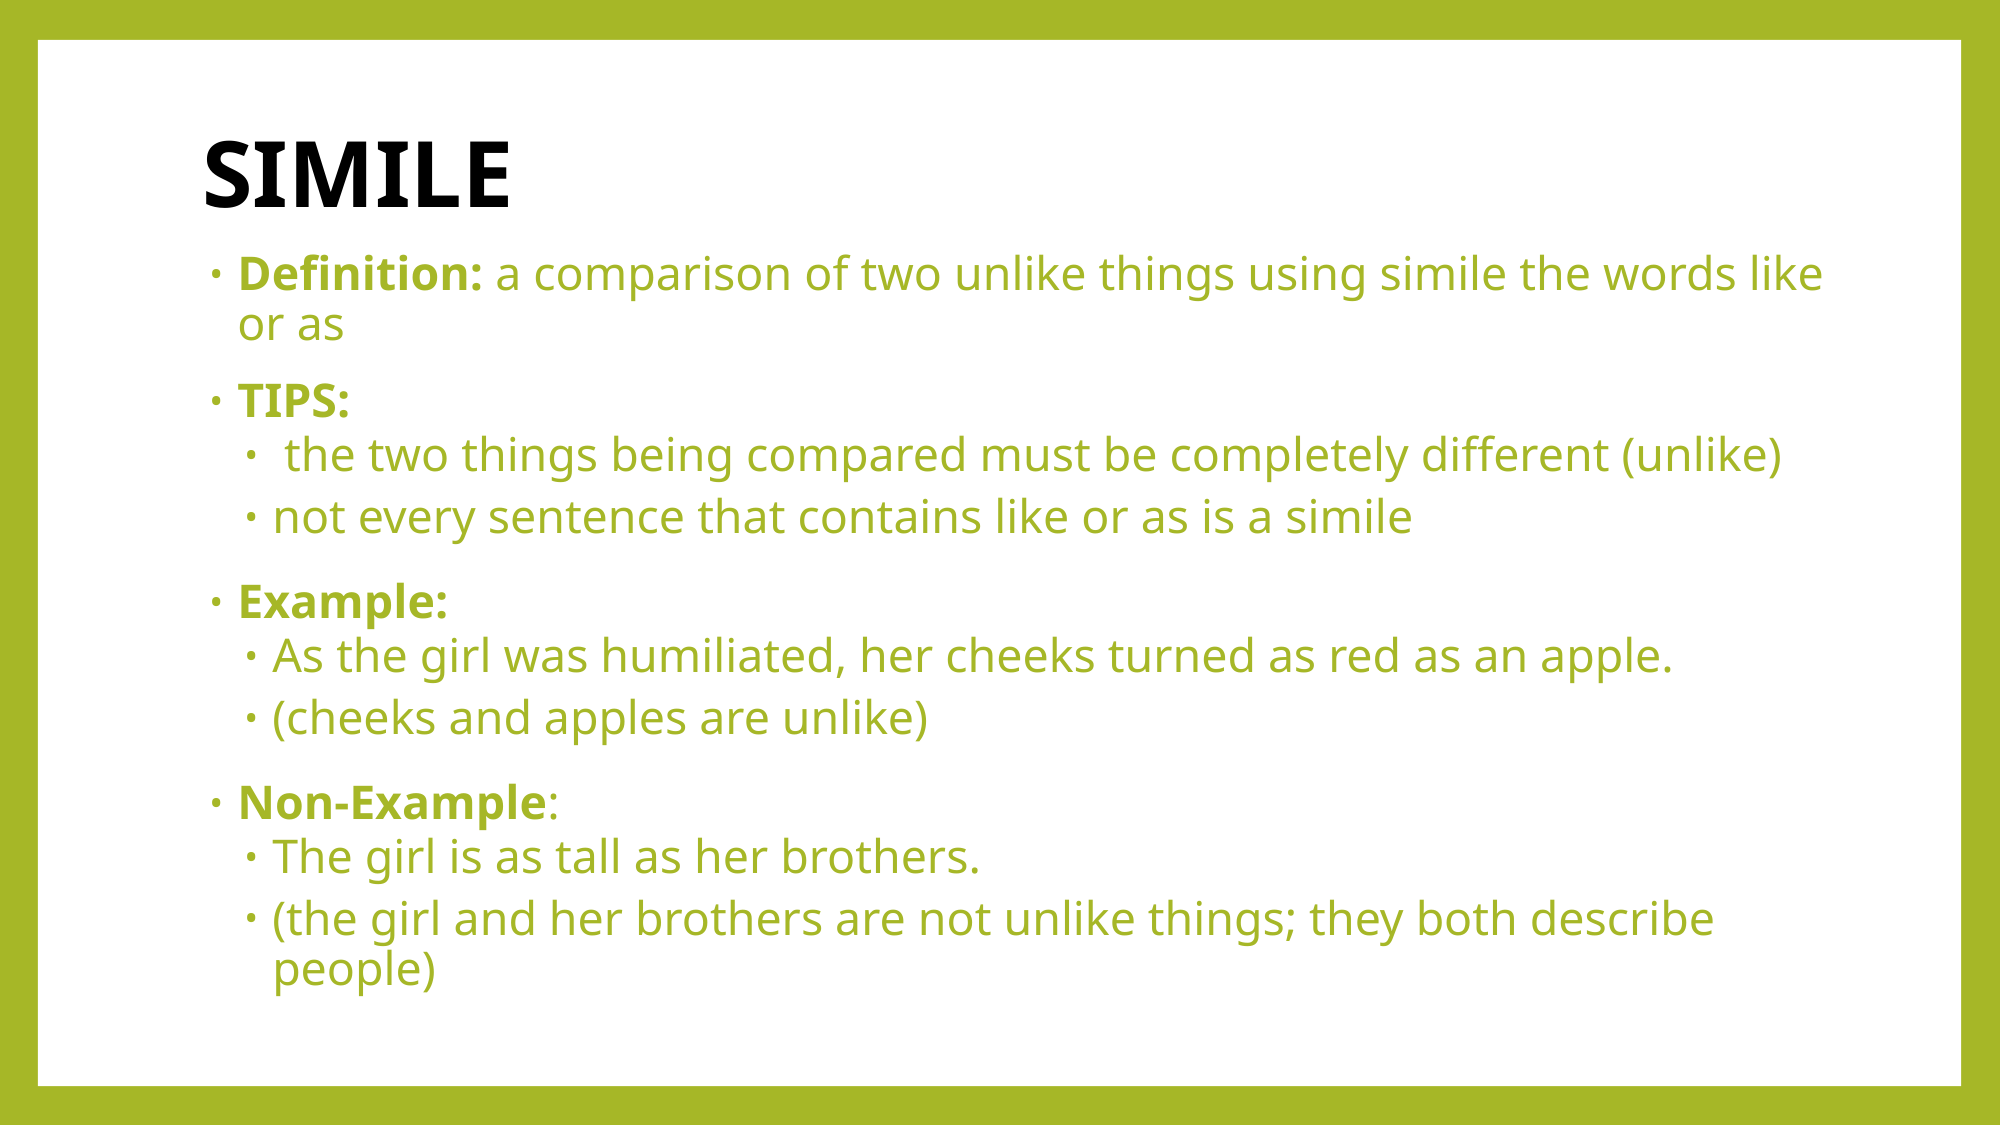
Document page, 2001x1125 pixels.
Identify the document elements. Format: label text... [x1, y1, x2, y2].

title SIMILE [187, 66, 1808, 242]
list Definition: a comparison of two unlike things using simile the words like or as TIPS: the two things being compared must be completely different (unlike) not every sentence that contains like or as is a simile Example: As the girl was humiliated, her cheeks turned as red as an apple. (cheeks and apples are unlike) Non-Example: The girl is as tall as her brothers. (the girl and her brothers are not unlike things; they both describe people) [187, 242, 1847, 1011]
